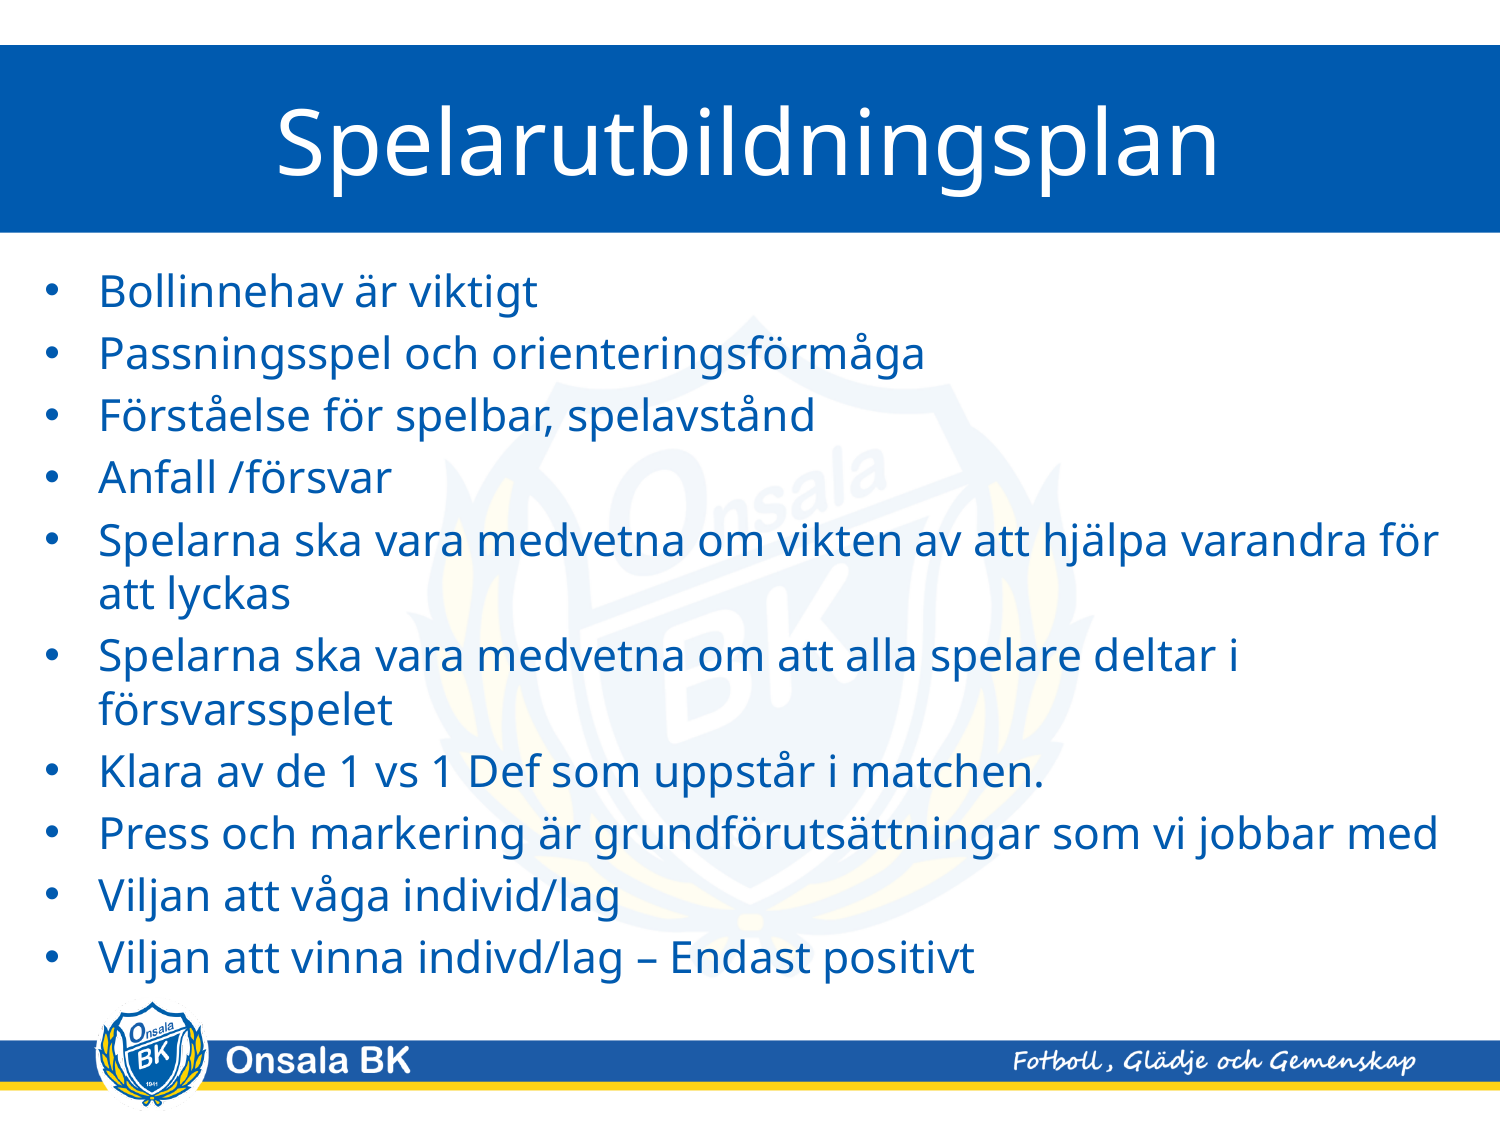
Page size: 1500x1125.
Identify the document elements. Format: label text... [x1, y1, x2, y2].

title Spelarutbildningsplan [0, 45, 1500, 233]
list Bollinnehav är viktigt Passningsspel och orienteringsförmåga Förståelse för spelbar, spelavstånd Anfall /försvar Spelarna ska vara medvetna om vikten av att hjälpa varandra för att lyckas Spelarna ska vara medvetna om att alla spelare deltar i försvarsspelet Klara av de 1 vs 1 Def som uppstår i matchen. Press och markering är grundförutsättningar som vi jobbar med Viljan att våga individ/lag Viljan att vinna indivd/lag – Endast positivt [29, 255, 1459, 1024]
picture [0, 997, 1500, 1111]
